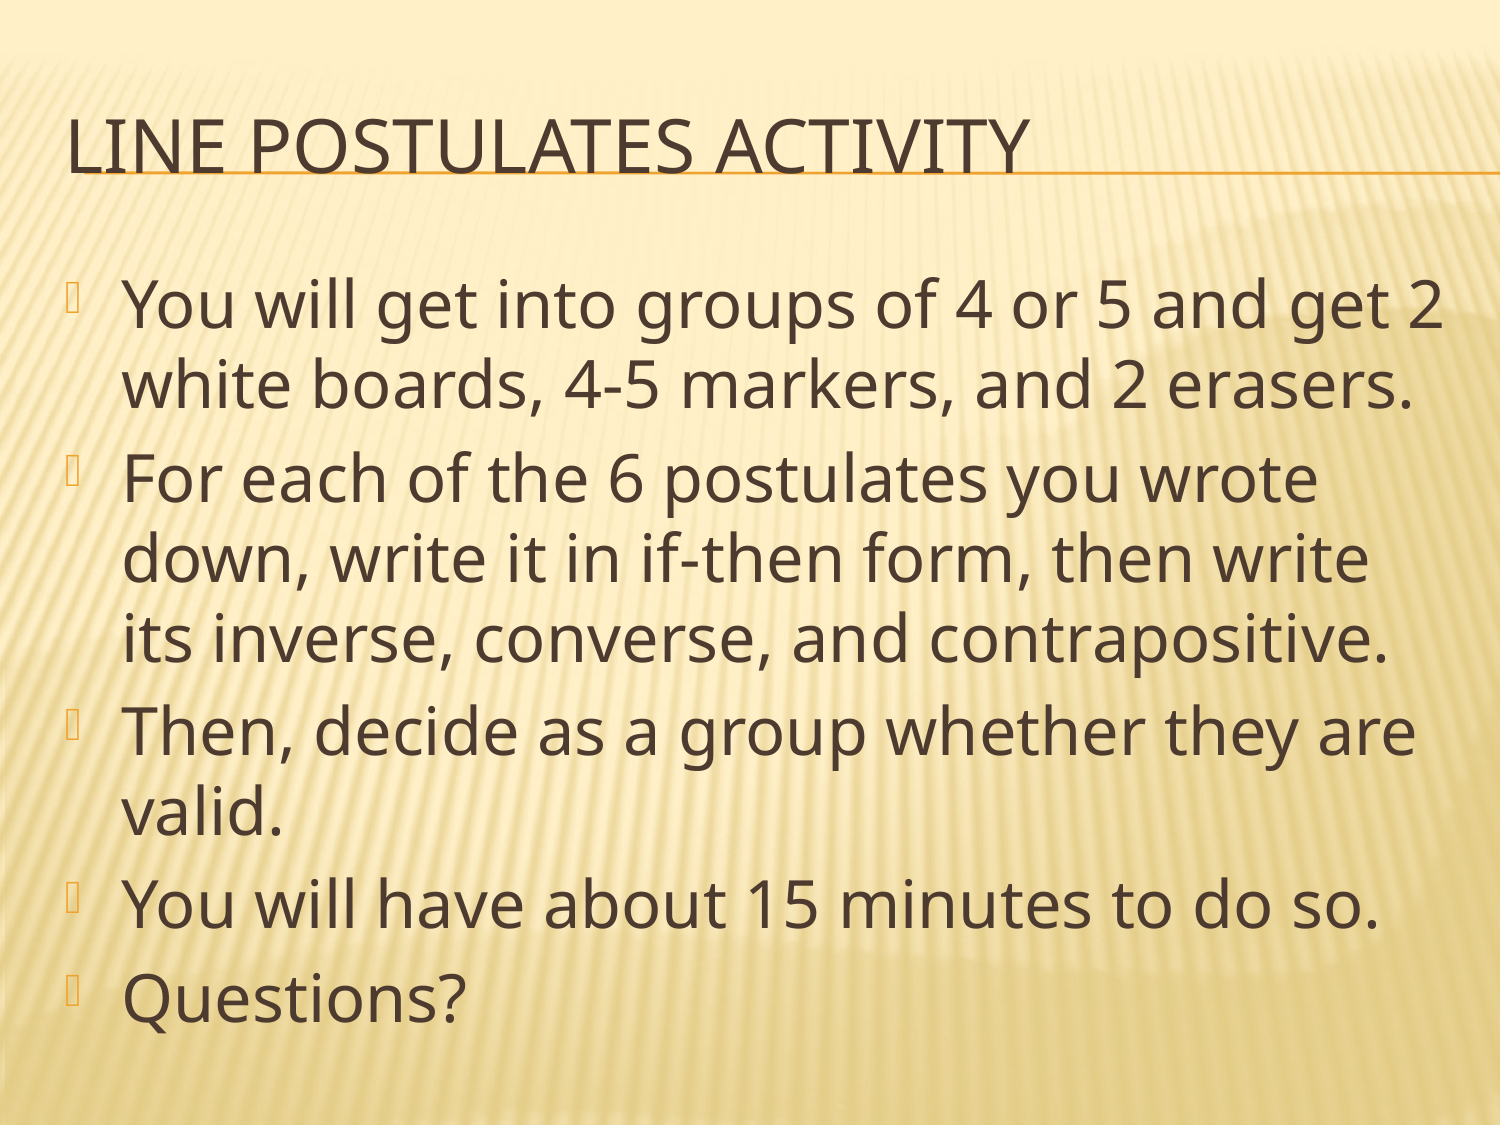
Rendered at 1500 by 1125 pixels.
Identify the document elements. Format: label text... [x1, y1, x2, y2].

list You will get into groups of 4 or 5 and get 2 white boards, 4-5 markers, and 2 erasers. For each of the 6 postulates you wrote down, write it in if-then form, then write its inverse, converse, and contrapositive. Then, decide as a group whether they are valid. You will have about 15 minutes to do so. Questions? [50, 254, 1475, 998]
title Line Postulates Activity [50, 75, 1475, 213]
